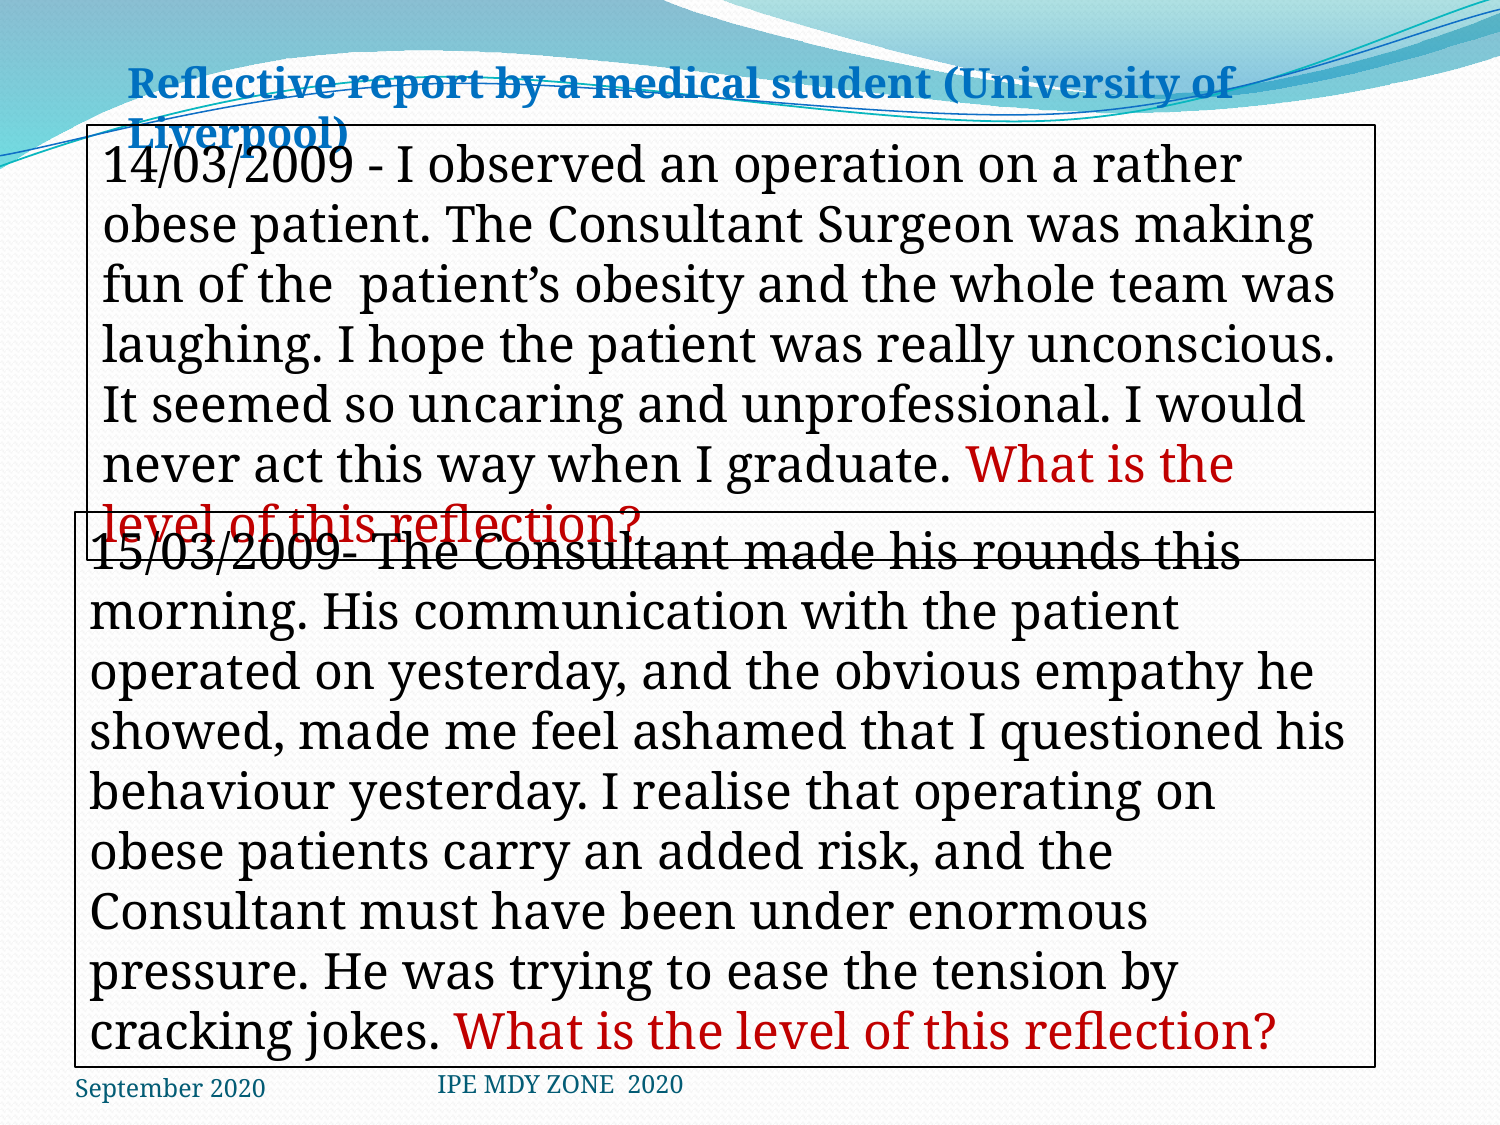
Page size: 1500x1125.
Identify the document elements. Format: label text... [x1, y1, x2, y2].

text_box 15/03/2009- The Consultant made his rounds this morning. His communication with the patient operated on yesterday, and the obvious empathy he showed, made me feel ashamed that I questioned his behaviour yesterday. I realise that operating on obese patients carry an added risk, and the Consultant must have been under enormous pressure. He was trying to ease the tension by cracking jokes. What is the level of this reflection? [75, 512, 1375, 1068]
footer IPE MDY ZONE 2020 [437, 1068, 988, 1103]
text_box 14/03/2009 - I observed an operation on a rather obese patient. The Consultant Surgeon was making fun of the patient’s obesity and the whole team was laughing. I hope the patient was really unconscious. It seemed so uncaring and unprofessional. I would never act this way when I graduate. What is the level of this reflection? [87, 124, 1375, 512]
text_box Reflective report by a medical student (University of Liverpool) [112, 49, 1413, 165]
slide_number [75, 1068, 425, 1103]
